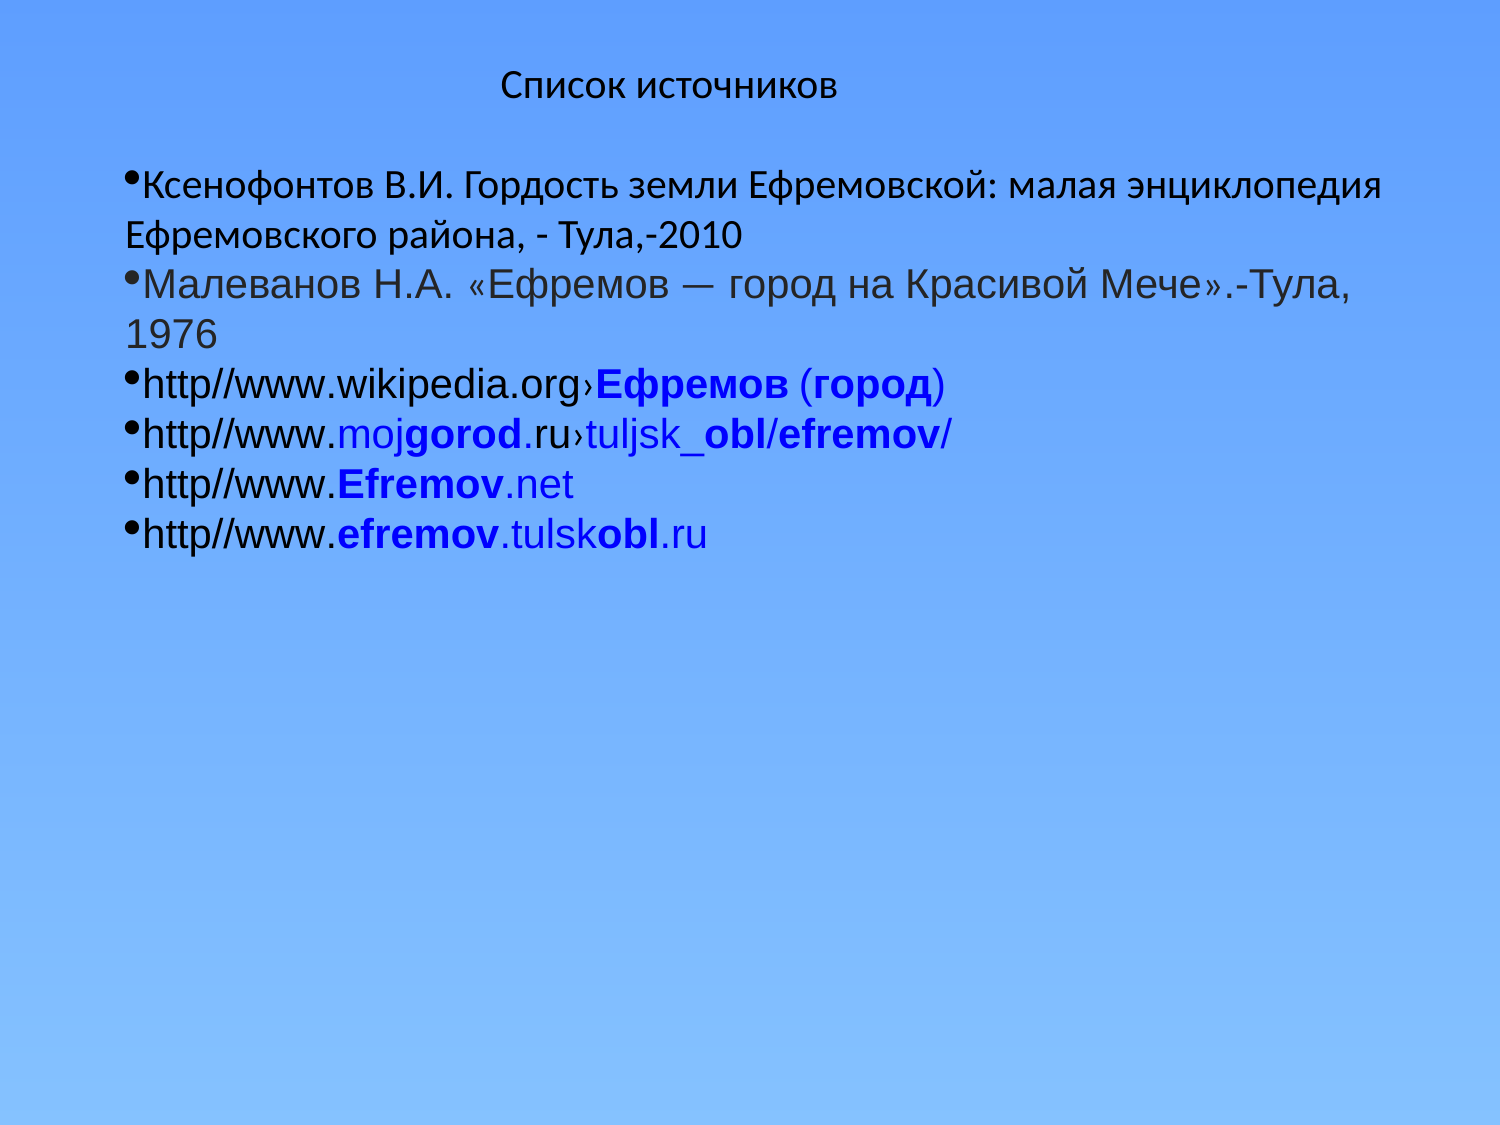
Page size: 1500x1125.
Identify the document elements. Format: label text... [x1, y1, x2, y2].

text_box Список источников Ксенофонтов В.И. Гордость земли Ефремовской: малая энциклопедия Ефремовского района, - Тула,-2010 Малеванов Н.А. «Ефремов — город на Красивой Мече».-Тула, 1976 http//www.wikipedia.org›Ефремов (город) http//www.mojgorod.ru›tuljsk_obl/efremov/ http//www.Efremov.net http//www.efremov.tulskobl.ru [35, 49, 1454, 615]
